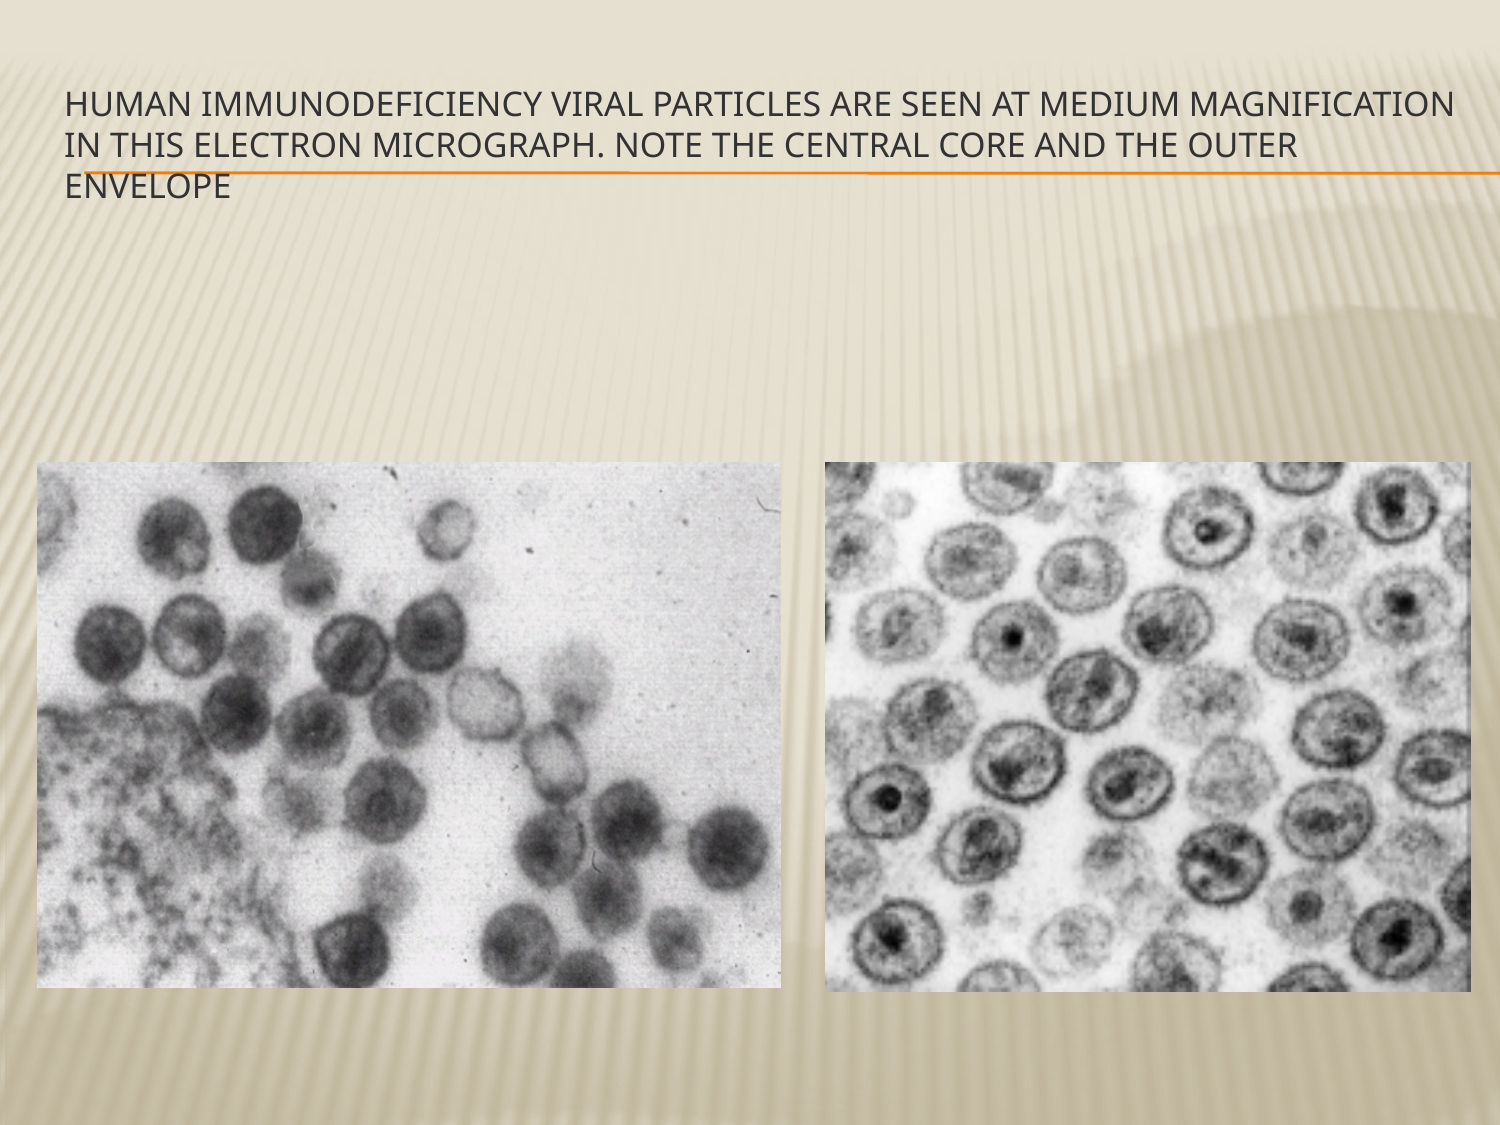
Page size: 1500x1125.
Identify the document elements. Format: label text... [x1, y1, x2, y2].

picture [824, 462, 1472, 993]
picture [36, 462, 781, 988]
title Human immunodeficiency viral particles are seen at medium magnification in this electron micrograph. Note the central core and the outer envelope [49, 75, 1475, 213]
